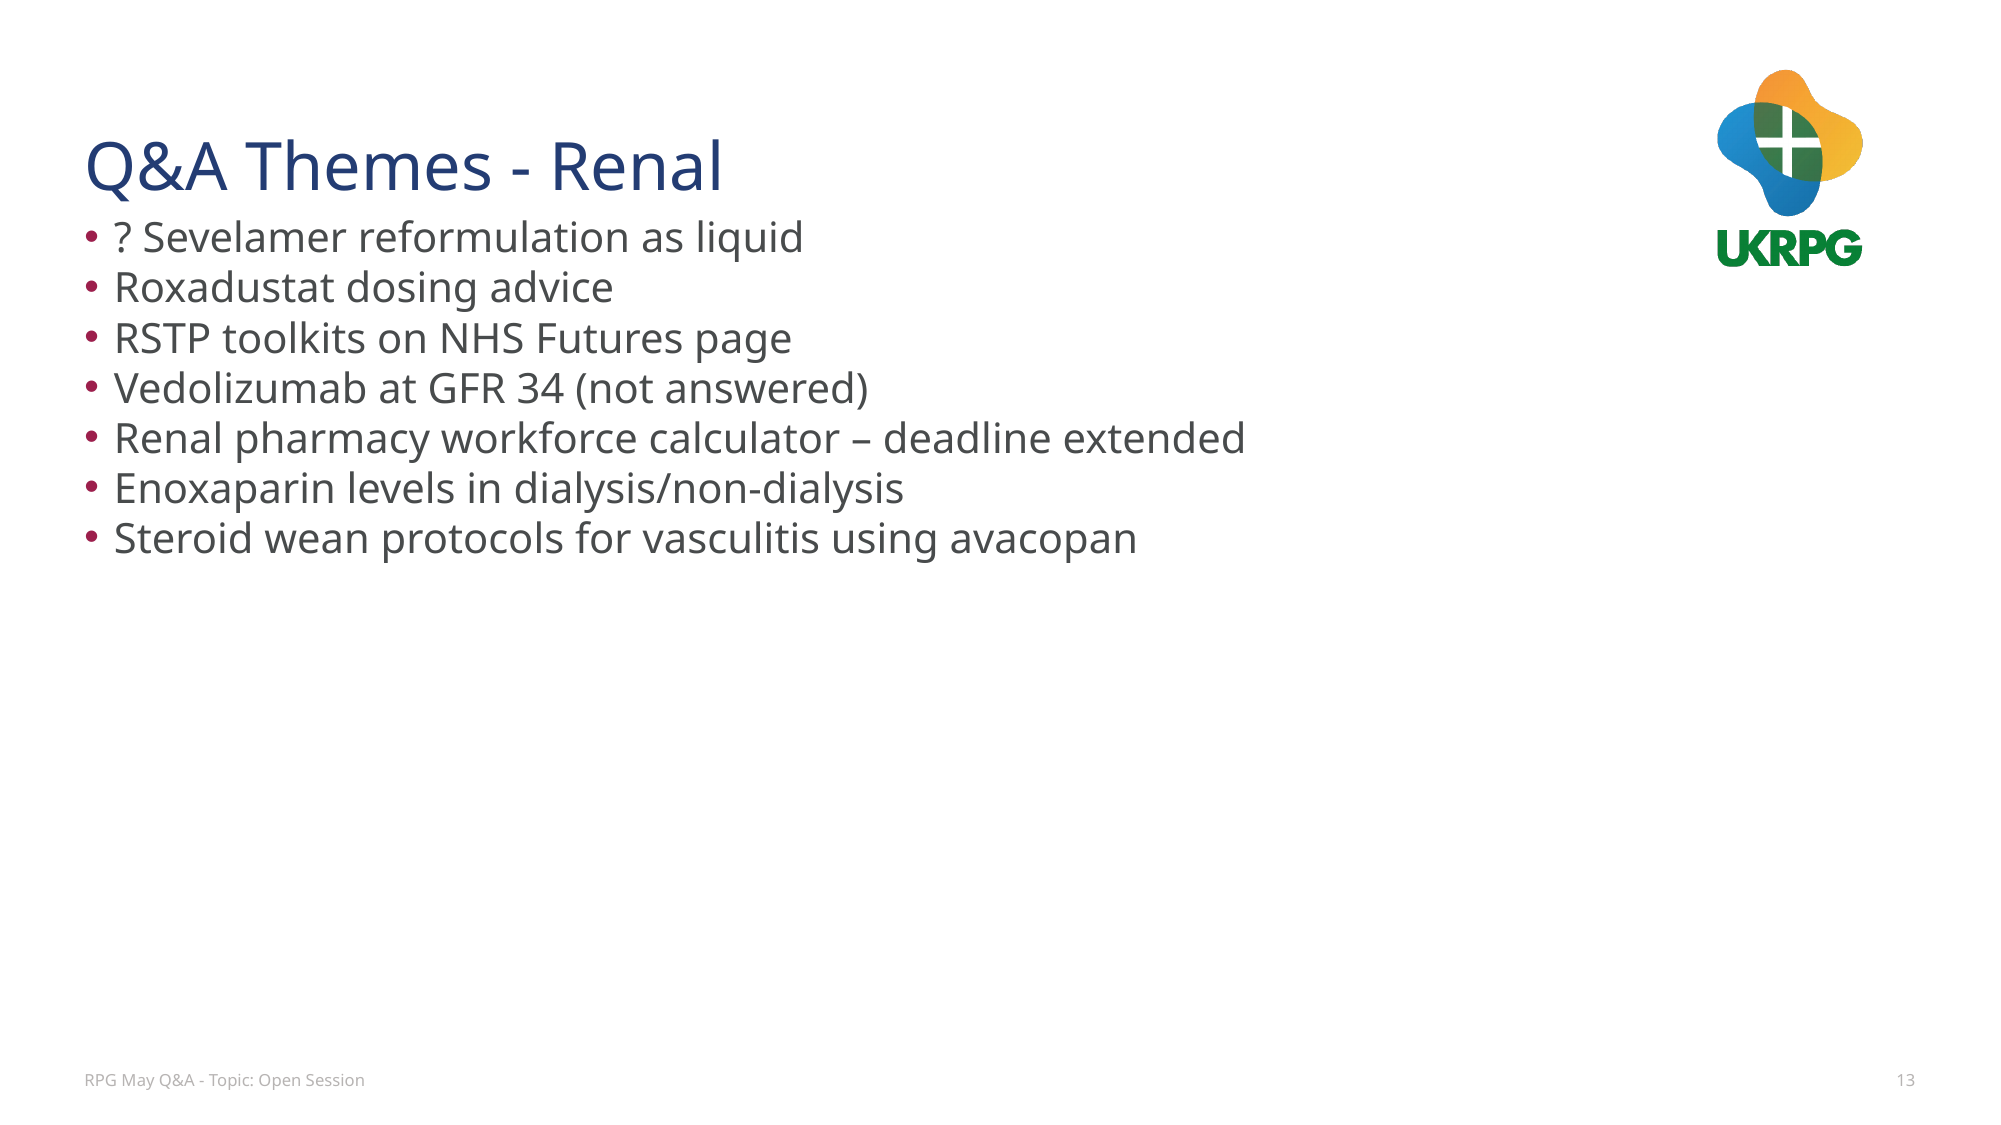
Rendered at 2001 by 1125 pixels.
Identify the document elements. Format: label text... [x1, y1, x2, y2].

list ? Sevelamer reformulation as liquid Roxadustat dosing advice RSTP toolkits on NHS Futures page Vedolizumab at GFR 34 (not answered) Renal pharmacy workforce calculator – deadline extended Enoxaparin levels in dialysis/non-dialysis Steroid wean protocols for vasculitis using avacopan [84, 211, 1916, 980]
picture [1692, 59, 1886, 211]
footer RPG May Q&A - Topic: Open Session [84, 1070, 1562, 1091]
slide_number 13 [1856, 1070, 1916, 1091]
title Q&A Themes - Renal [84, 60, 1650, 211]
